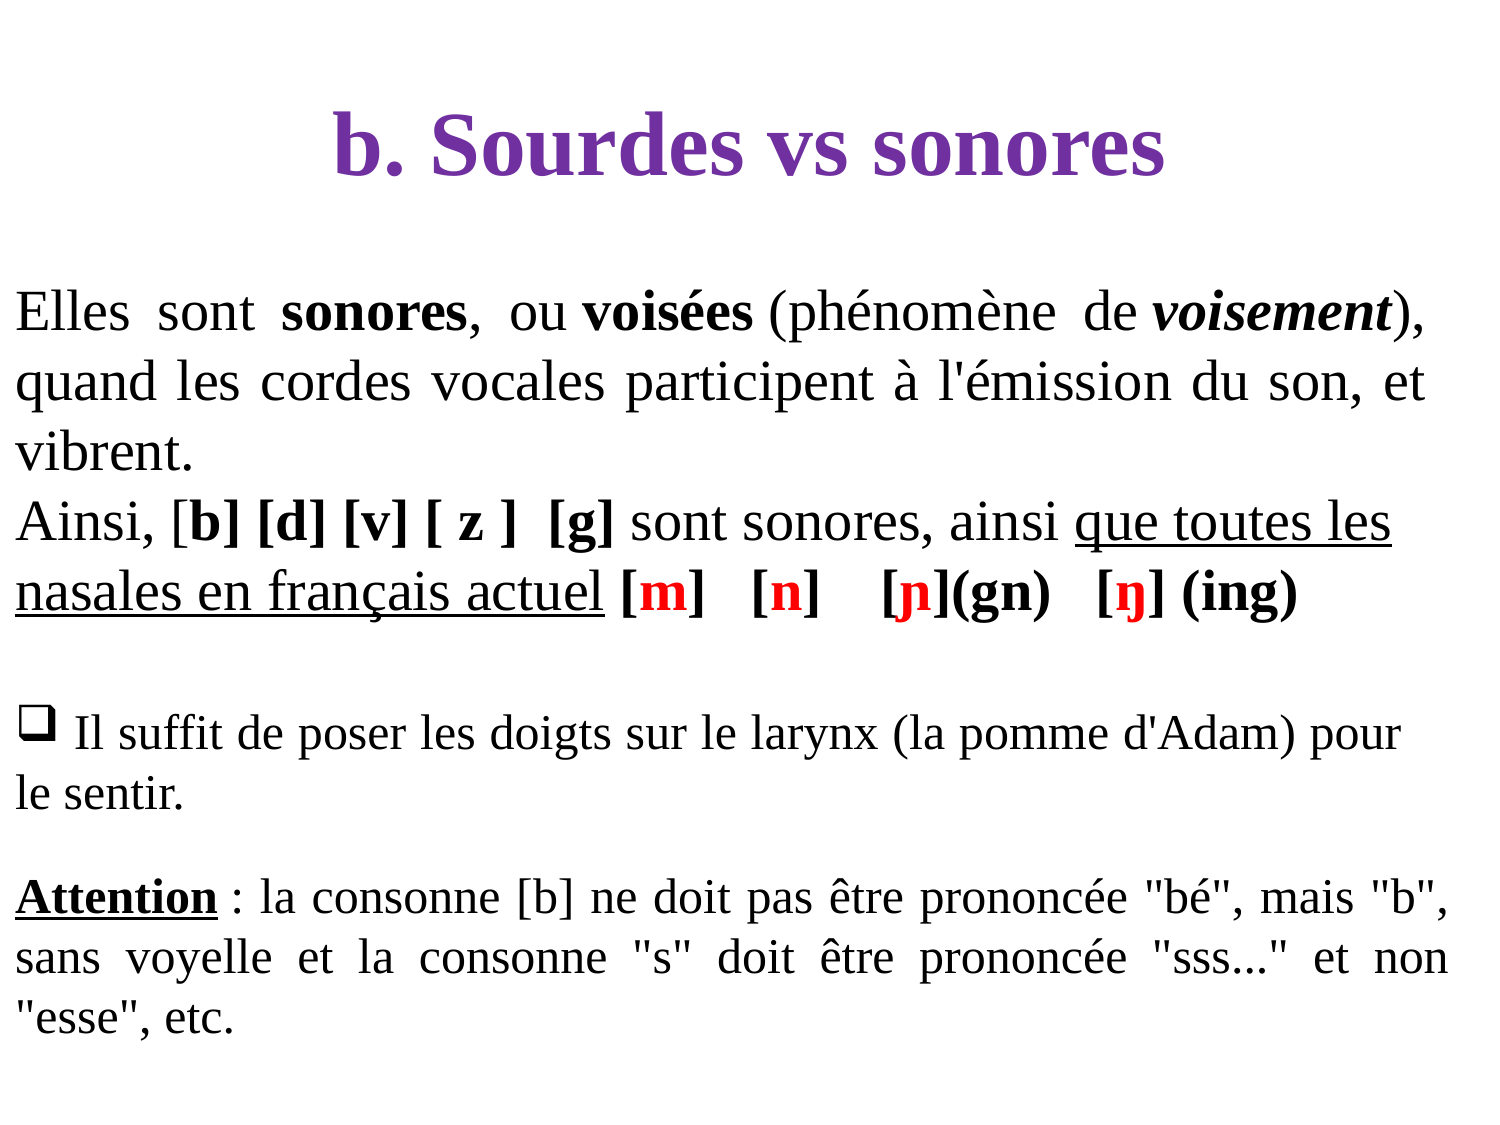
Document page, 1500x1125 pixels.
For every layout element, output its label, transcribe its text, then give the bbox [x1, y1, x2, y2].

title b. Sourdes vs sonores [75, 45, 1425, 233]
text_box Elles sont sonores, ou voisées (phénomène de voisement), quand les cordes vocales participent à l'émission du son, et vibrent. Ainsi, [b] [d] [v] [ z ] [g] sont sonores, ainsi que toutes les nasales en français actuel [m] [n] [ɲ](gn) [ŋ] (ing) [0, 264, 1442, 630]
text_box Il suffit de poser les doigts sur le larynx (la pomme d'Adam) pour le sentir. [0, 692, 1418, 827]
text_box Attention : la consonne [b] ne doit pas être prononcée "bé", mais "b", sans voyelle et la consonne "s" doit être prononcée "sss..." et non "esse", etc. [0, 856, 1465, 1052]
